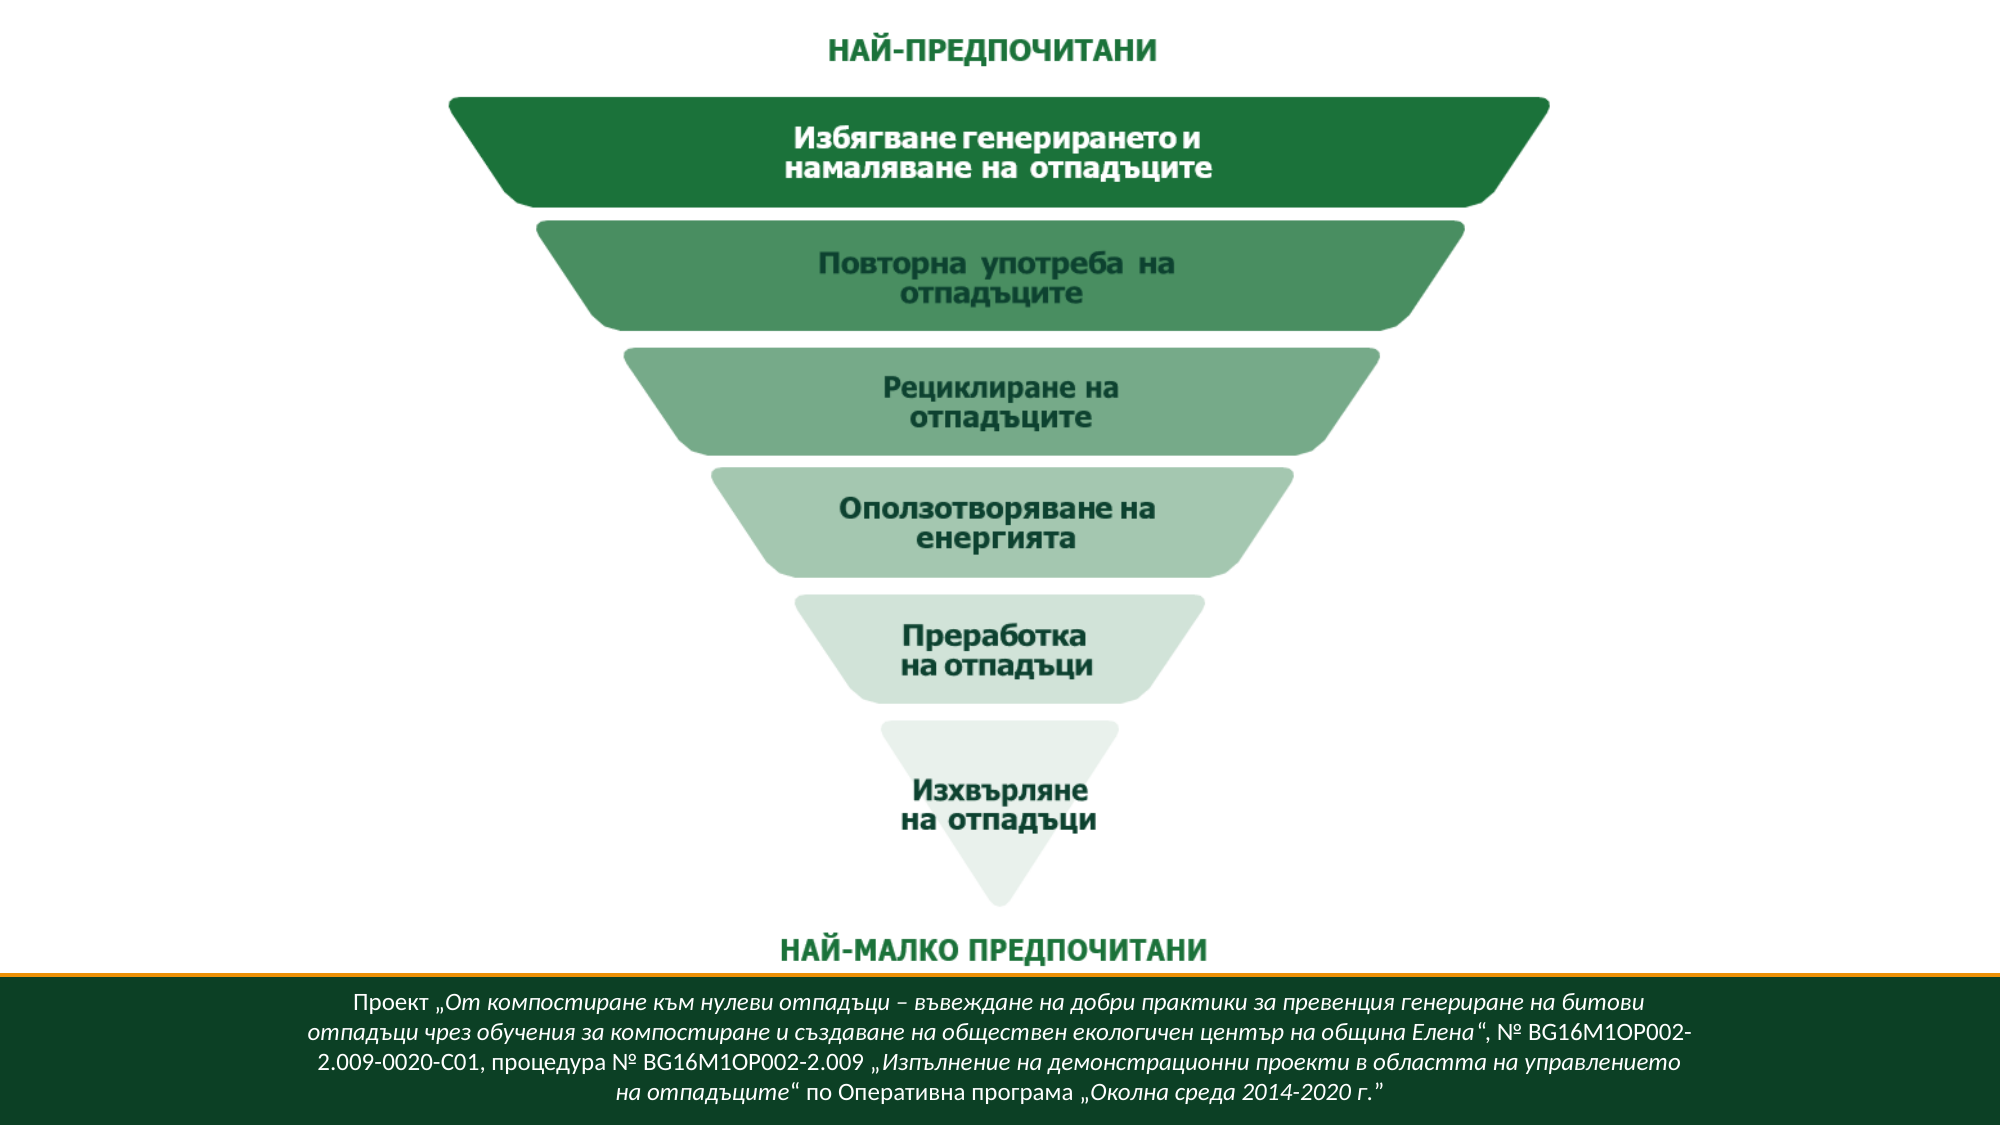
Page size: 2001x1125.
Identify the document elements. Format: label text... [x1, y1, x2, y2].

footer Проект „От компостиране към нулеви отпадъци – въвеждане на добри практики за превенция генериране на битови отпадъци чрез обучения за компостиране и създаване на обществен екологичен център на община Елена“, № BG16M1OP002-2.009-0020-C01, процедура № BG16M1OP002-2.009 „Изпълнение на демонстрационни проекти в областта на управлението на отпадъците“ по Оперативна програма „Околна среда 2014-2020 г.” [287, 1030, 1713, 1091]
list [436, 20, 1564, 970]
